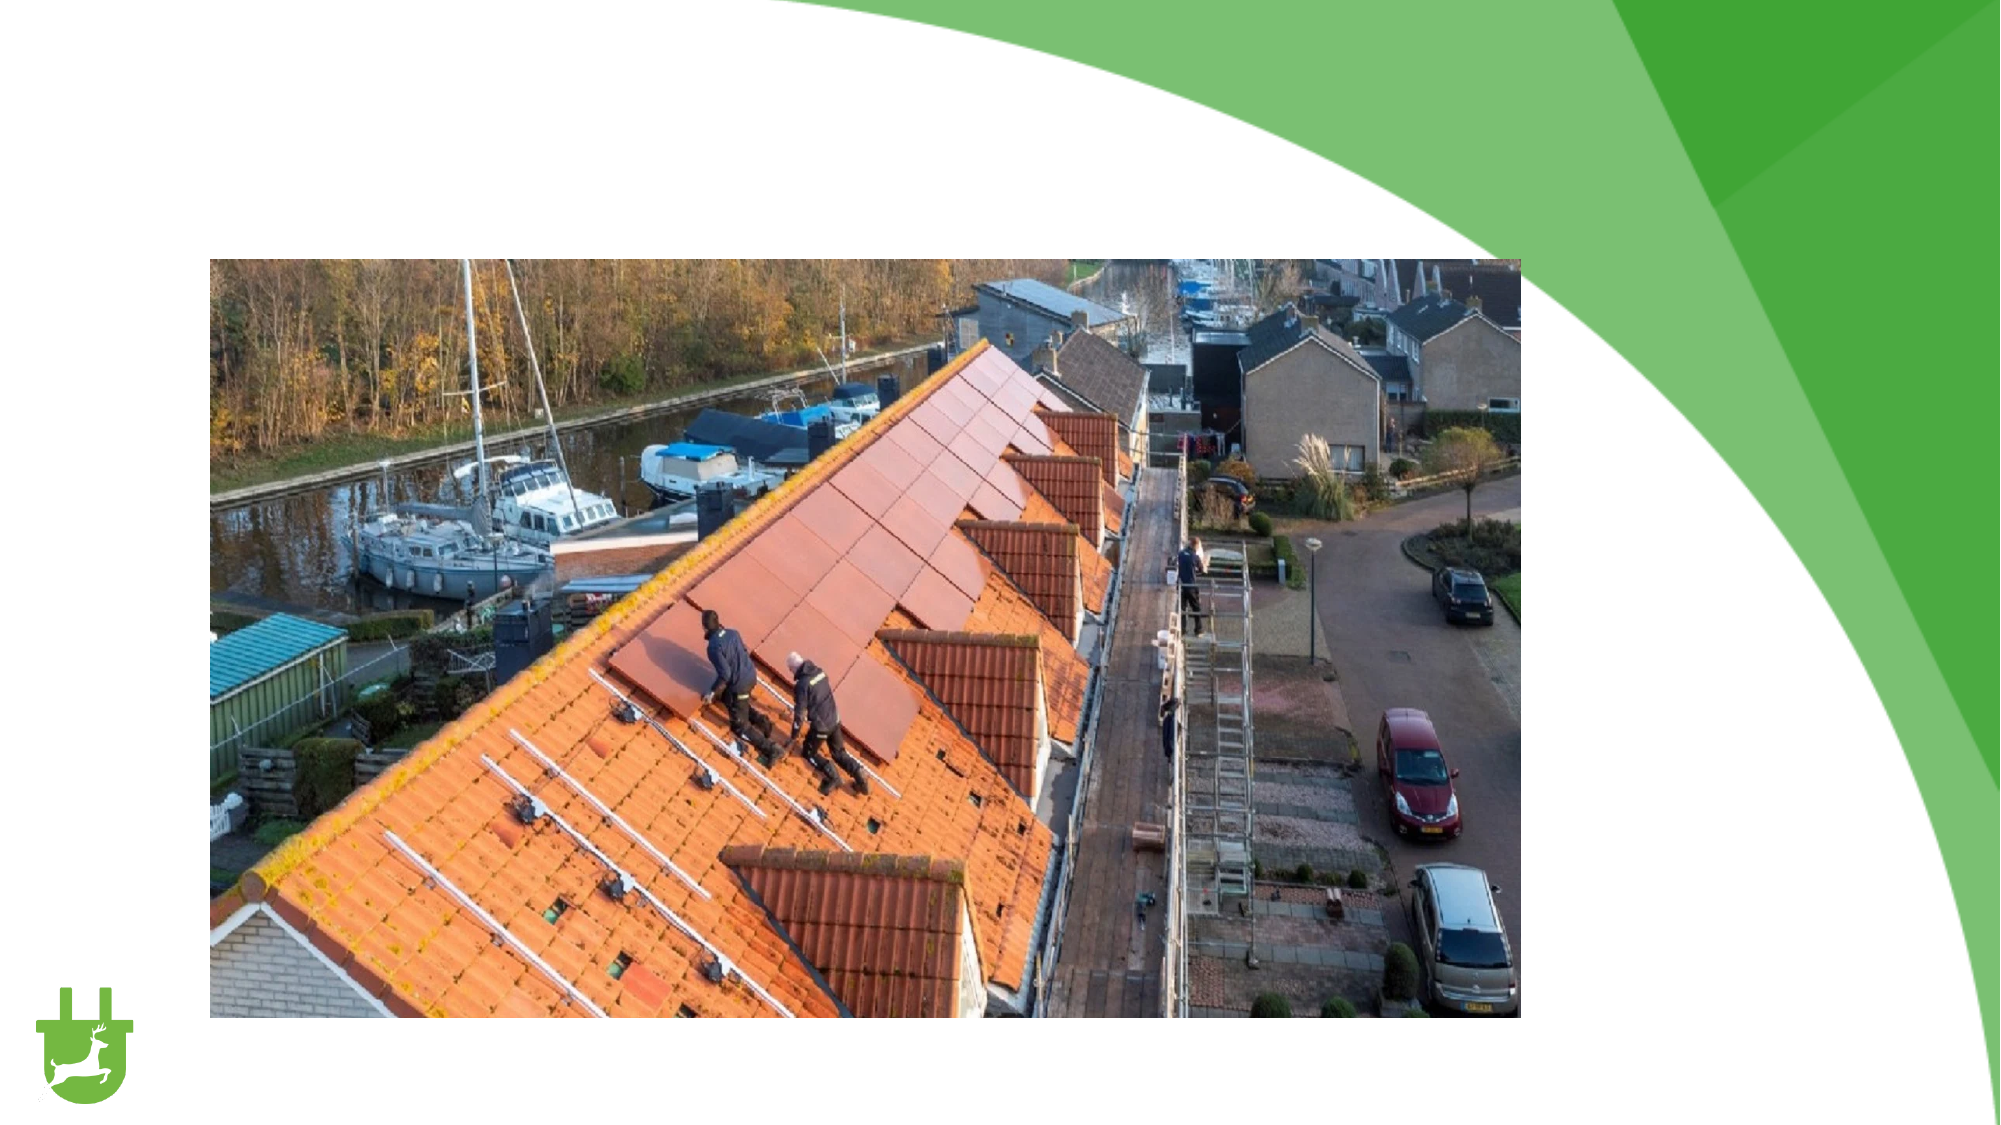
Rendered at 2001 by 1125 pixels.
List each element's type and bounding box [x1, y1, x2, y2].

picture [210, 0, 2000, 1125]
picture [36, 986, 134, 1104]
